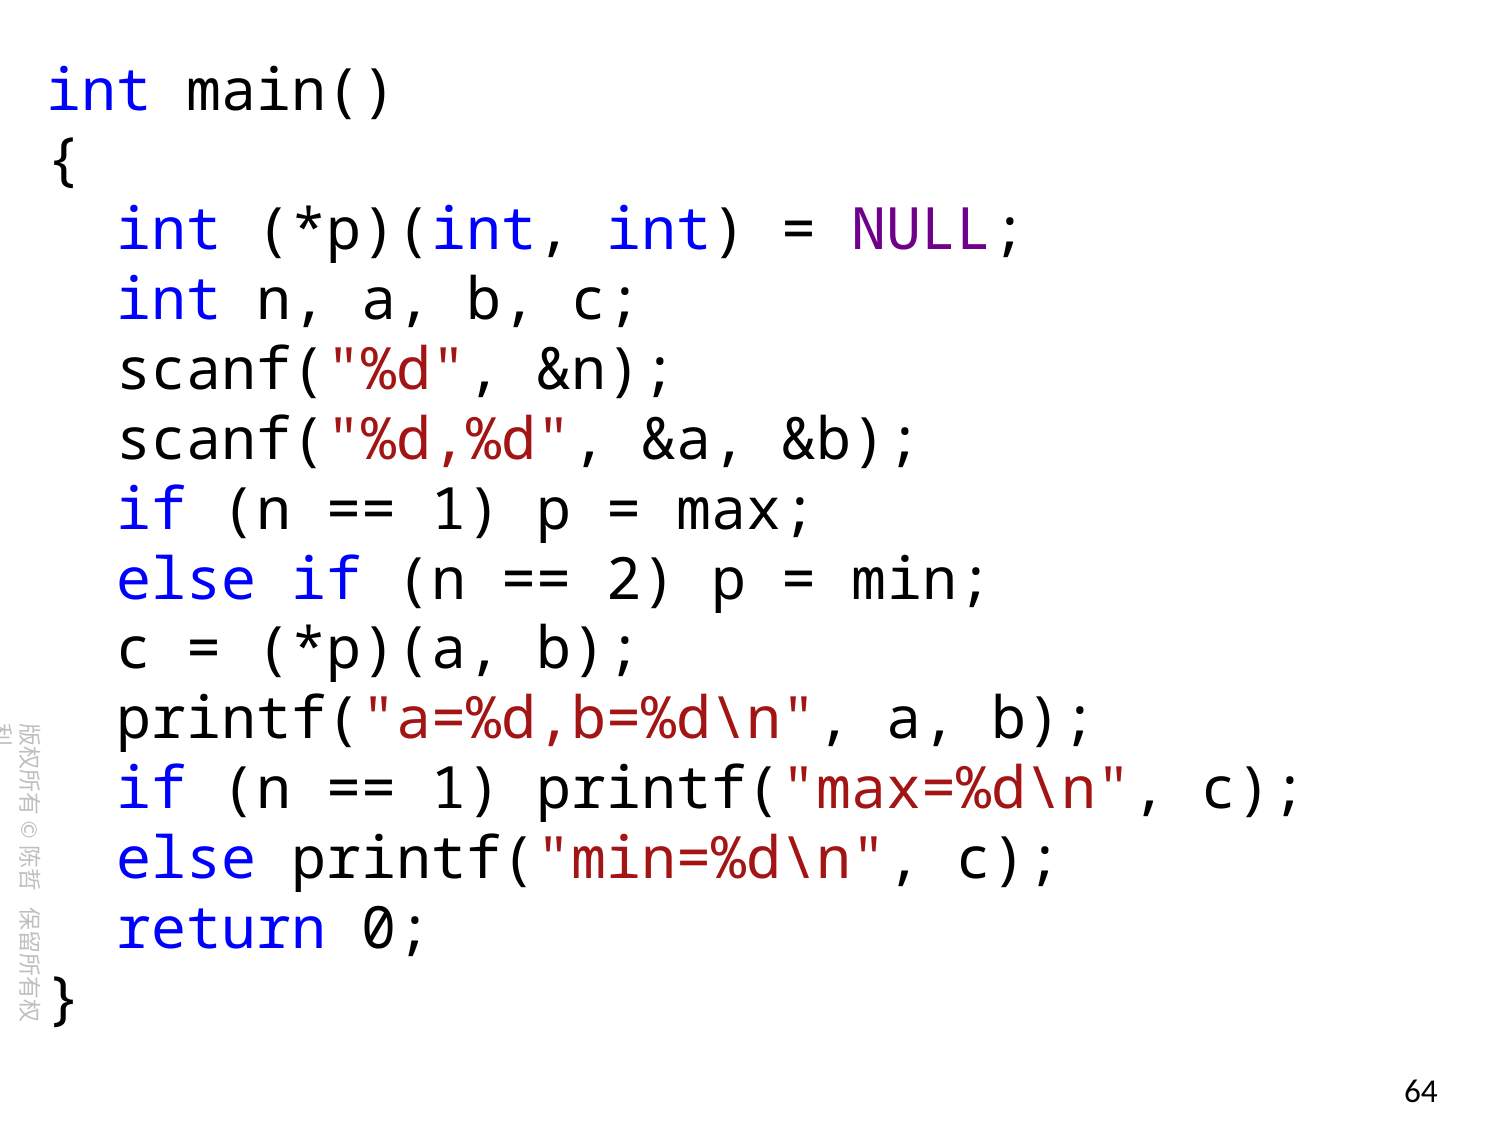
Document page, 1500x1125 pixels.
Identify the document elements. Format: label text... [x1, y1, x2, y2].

list int main() { int (*p)(int, int) = NULL; int n, a, b, c; scanf("%d", &n); scanf("%d,%d", &a, &b); if (n == 1) p = max; else if (n == 2) p = min; c = (*p)(a, b); printf("a=%d,b=%d\n", a, b); if (n == 1) printf("max=%d\n", c); else printf("min=%d\n", c); return 0; } [46, 44, 1453, 1045]
slide_number 64 [1291, 1059, 1453, 1120]
